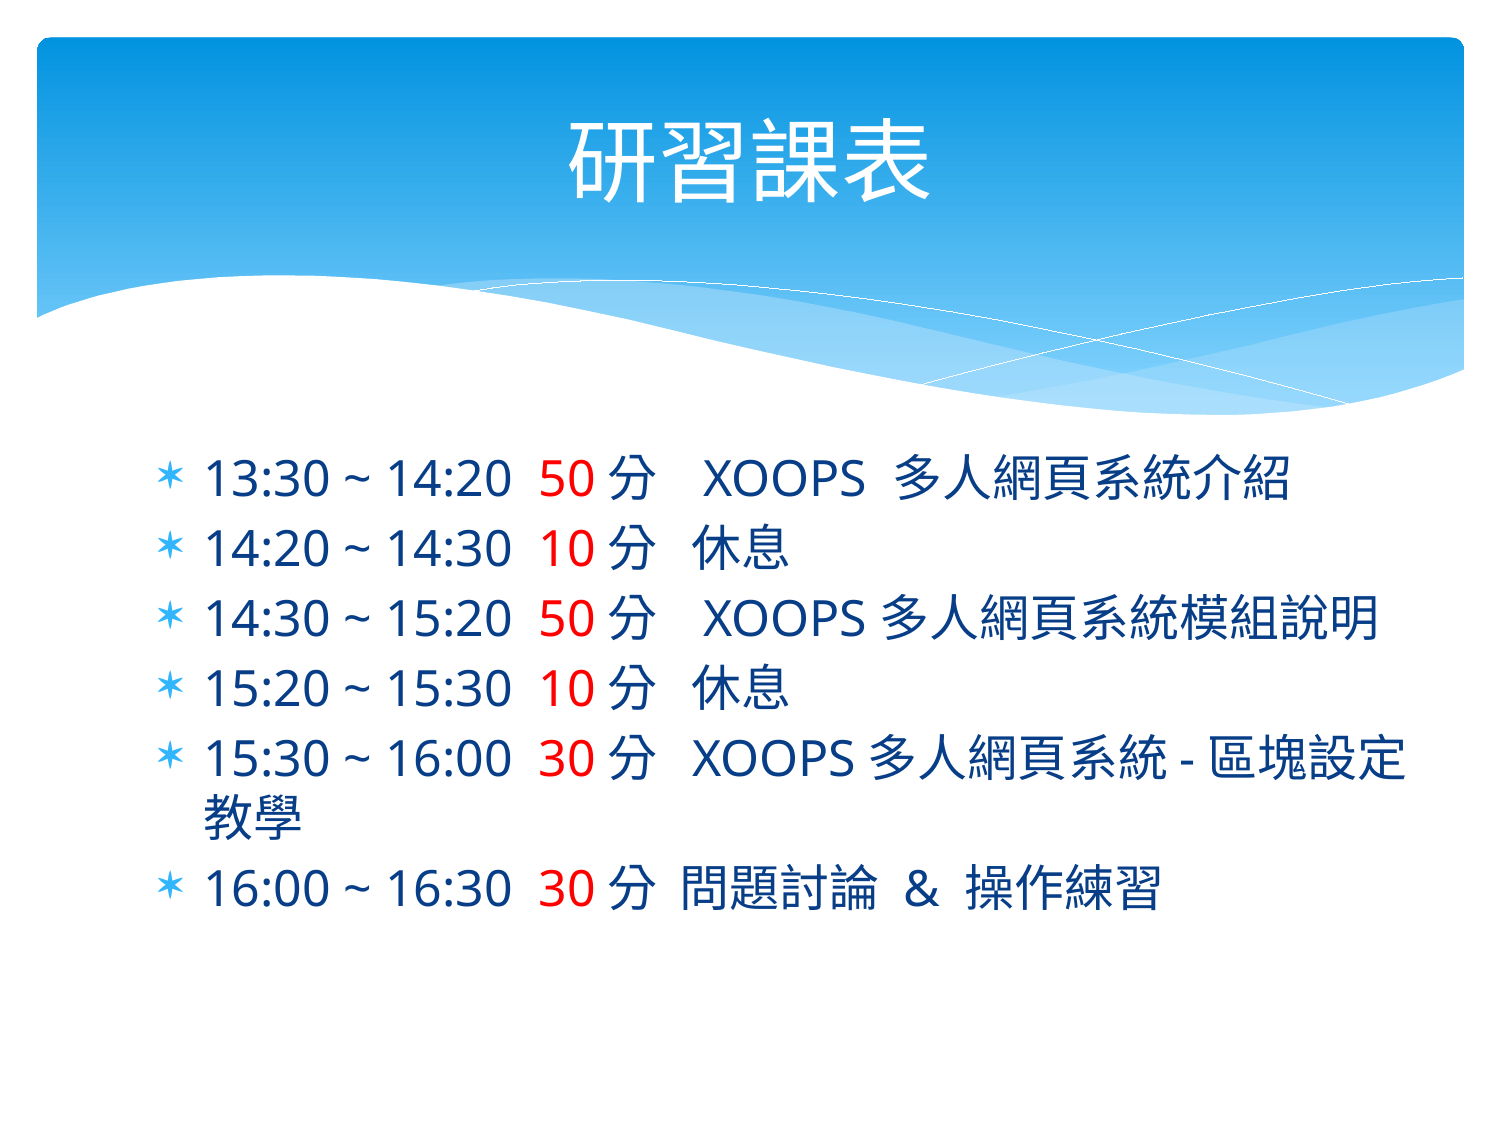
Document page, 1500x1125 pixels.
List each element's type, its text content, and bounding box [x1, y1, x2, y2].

title 研習課表 [75, 55, 1425, 261]
list 13:30 ~ 14:20 50分 XOOPS 多人網頁系統介紹 14:20 ~ 14:30 10分 休息 14:30 ~ 15:20 50分 XOOPS多人網頁系統模組說明 15:20 ~ 15:30 10分 休息 15:30 ~ 16:00 30分 XOOPS多人網頁系統-區塊設定教學 16:00 ~ 16:30 30分 問題討論 & 操作練習 [143, 438, 1436, 1005]
